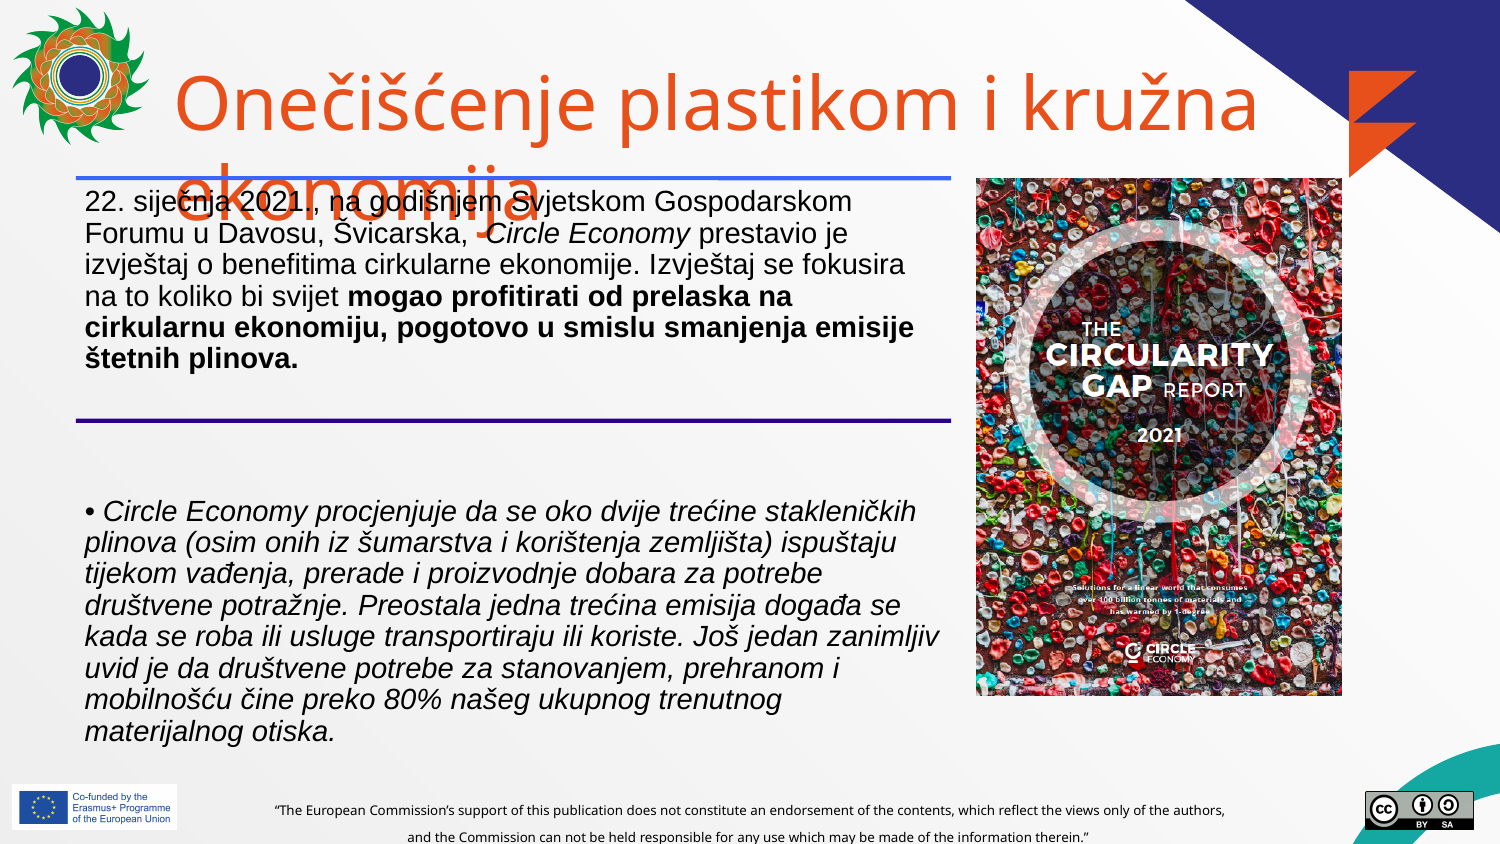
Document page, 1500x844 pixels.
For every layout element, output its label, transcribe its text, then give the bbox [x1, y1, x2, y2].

picture [976, 177, 1343, 696]
picture [11, 784, 177, 830]
title Onečišćenje plastikom i kružna ekonomija [158, 40, 1425, 207]
picture [1365, 791, 1474, 830]
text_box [75, 177, 952, 797]
picture [11, 6, 151, 147]
